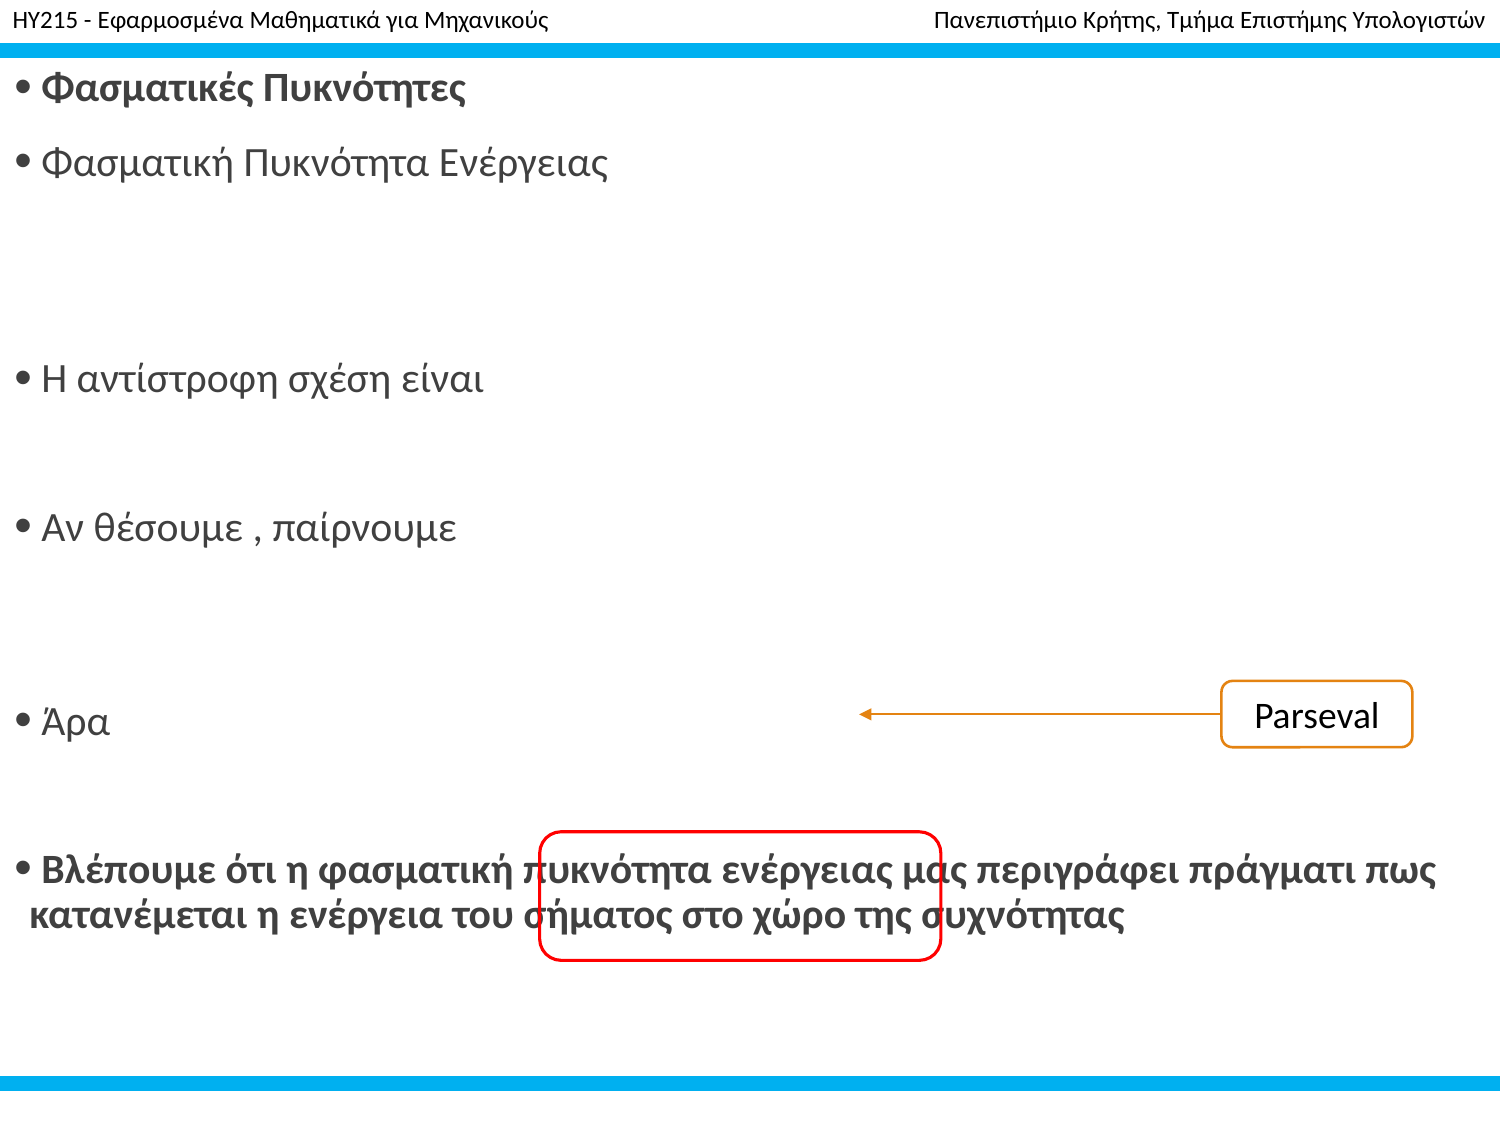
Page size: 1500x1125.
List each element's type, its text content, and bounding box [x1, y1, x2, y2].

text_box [858, 680, 1413, 749]
text_box [0, 1076, 1500, 1091]
text_box HY215 - Εφαρμοσμένα Μαθηματικά για Μηχανικούς Πανεπιστήμιο Κρήτης, Τμήμα Επιστήμης Υπολογιστών [0, 0, 1500, 41]
text_box [538, 830, 943, 962]
text_box [0, 43, 1500, 58]
